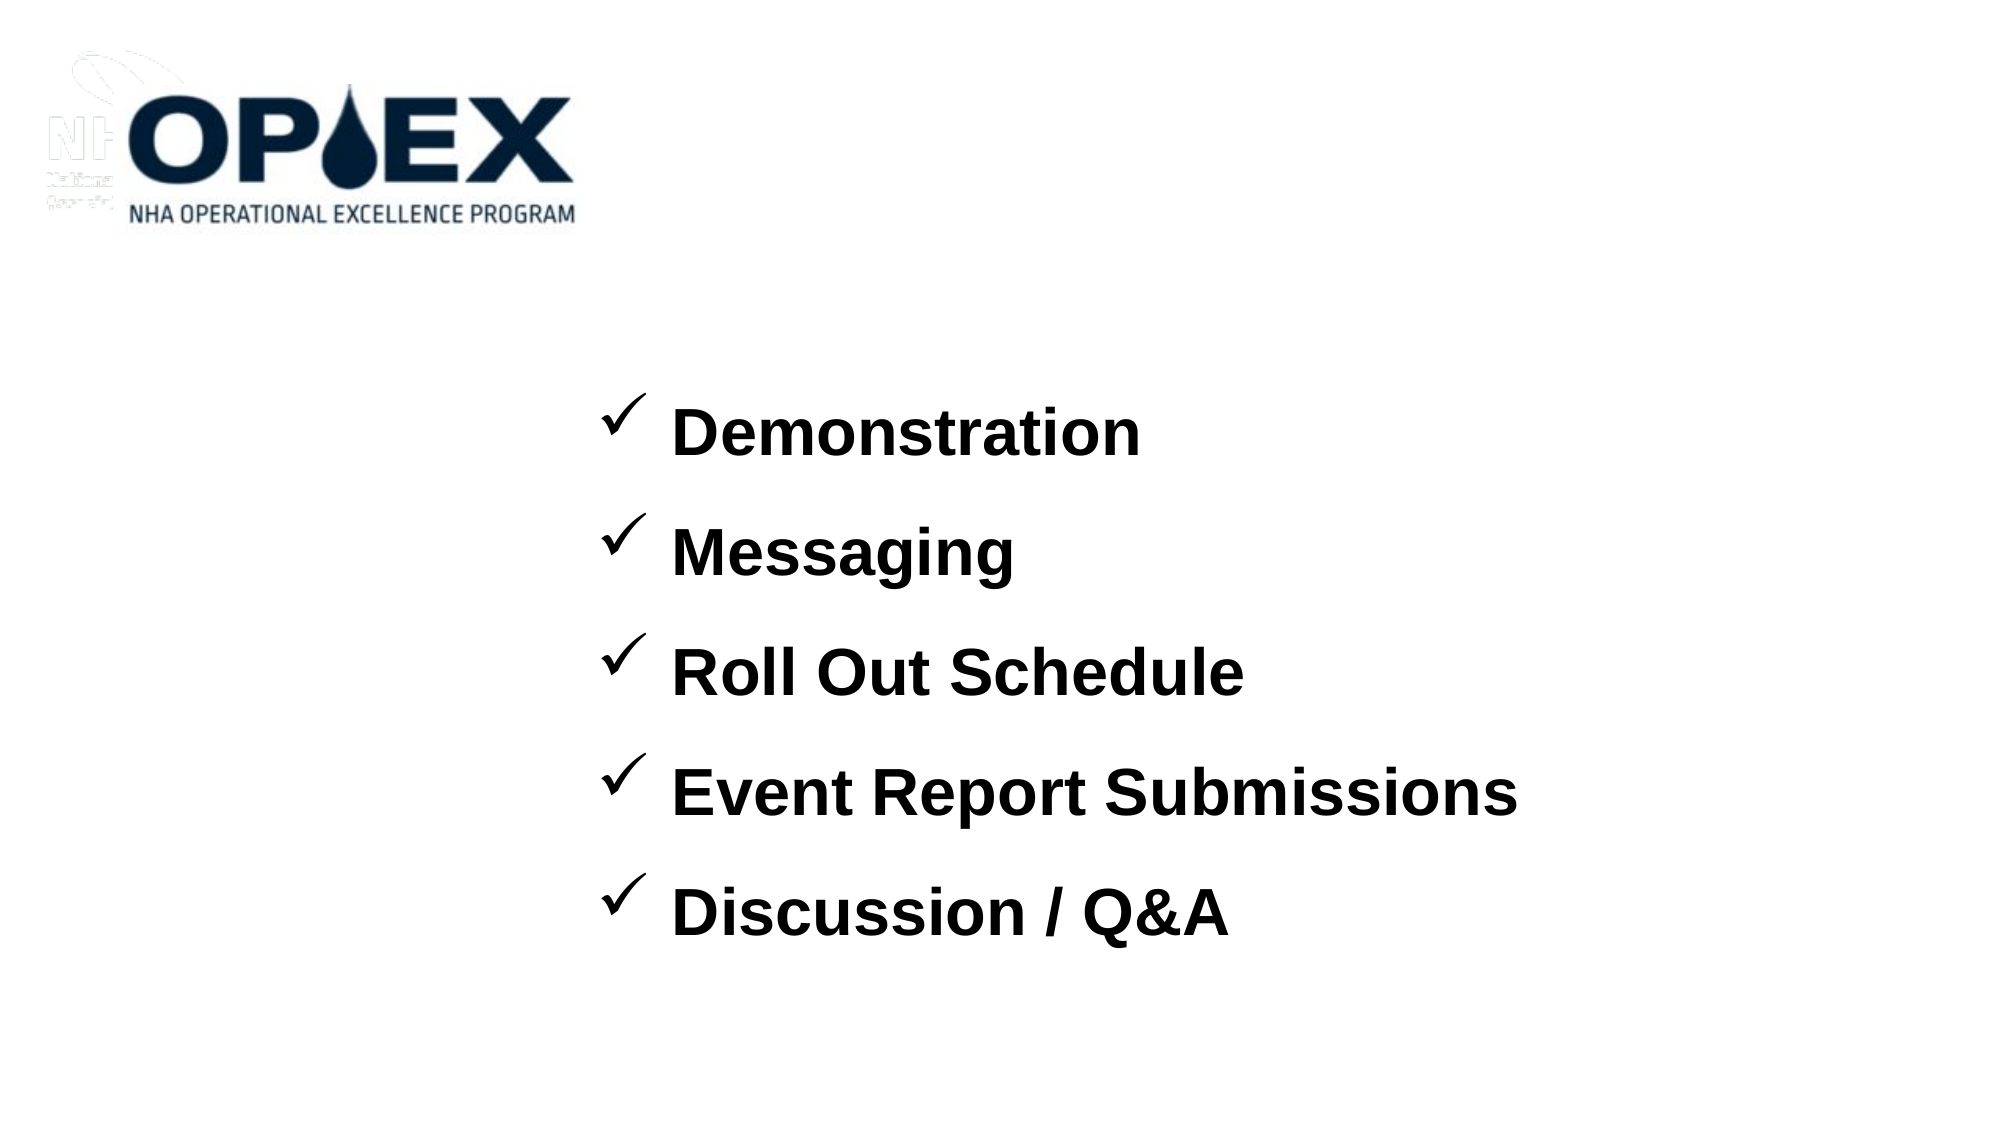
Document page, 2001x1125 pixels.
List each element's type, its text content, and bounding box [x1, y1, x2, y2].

text_box Demonstration Messaging Roll Out Schedule Event Report Submissions Discussion / Q&A [582, 341, 1871, 957]
picture [46, 50, 583, 271]
